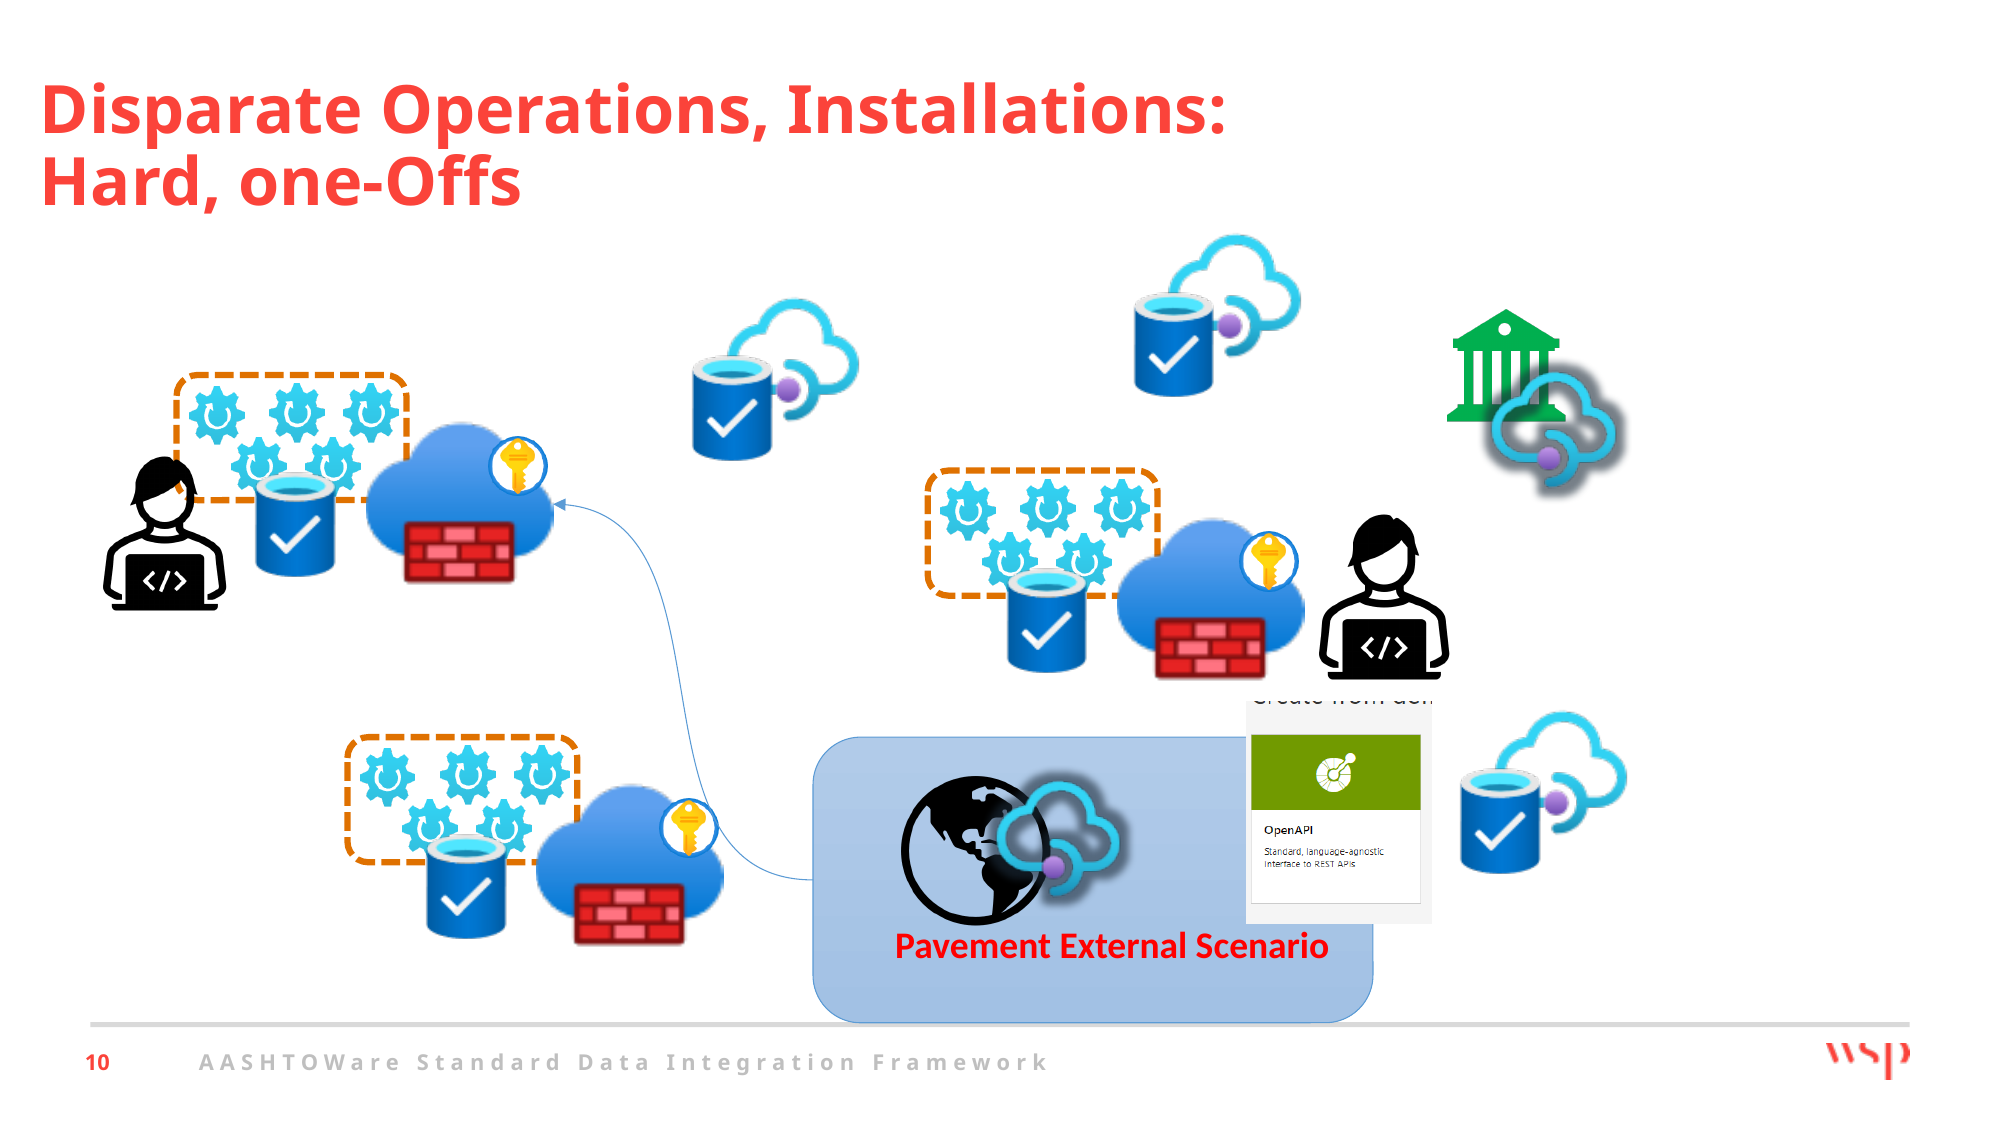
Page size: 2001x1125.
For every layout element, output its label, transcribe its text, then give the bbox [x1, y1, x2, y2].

picture [1119, 226, 1305, 400]
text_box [176, 374, 407, 501]
picture [881, 756, 1125, 945]
picture [677, 290, 863, 464]
picture [411, 832, 522, 942]
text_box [347, 737, 553, 863]
picture [1430, 289, 1620, 496]
picture [1826, 1043, 1910, 1080]
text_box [553, 504, 814, 880]
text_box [927, 470, 1158, 596]
picture [536, 772, 724, 960]
picture [1117, 497, 1477, 694]
title Disparate Operations, Installations: Hard, one-Offs [24, 18, 1863, 278]
picture [991, 566, 1102, 676]
picture [1246, 701, 1432, 924]
text_box [812, 736, 1374, 1024]
picture [77, 440, 351, 615]
picture [365, 410, 554, 598]
text_box Pavement External Scenario [880, 914, 1345, 974]
picture [1445, 703, 1631, 877]
